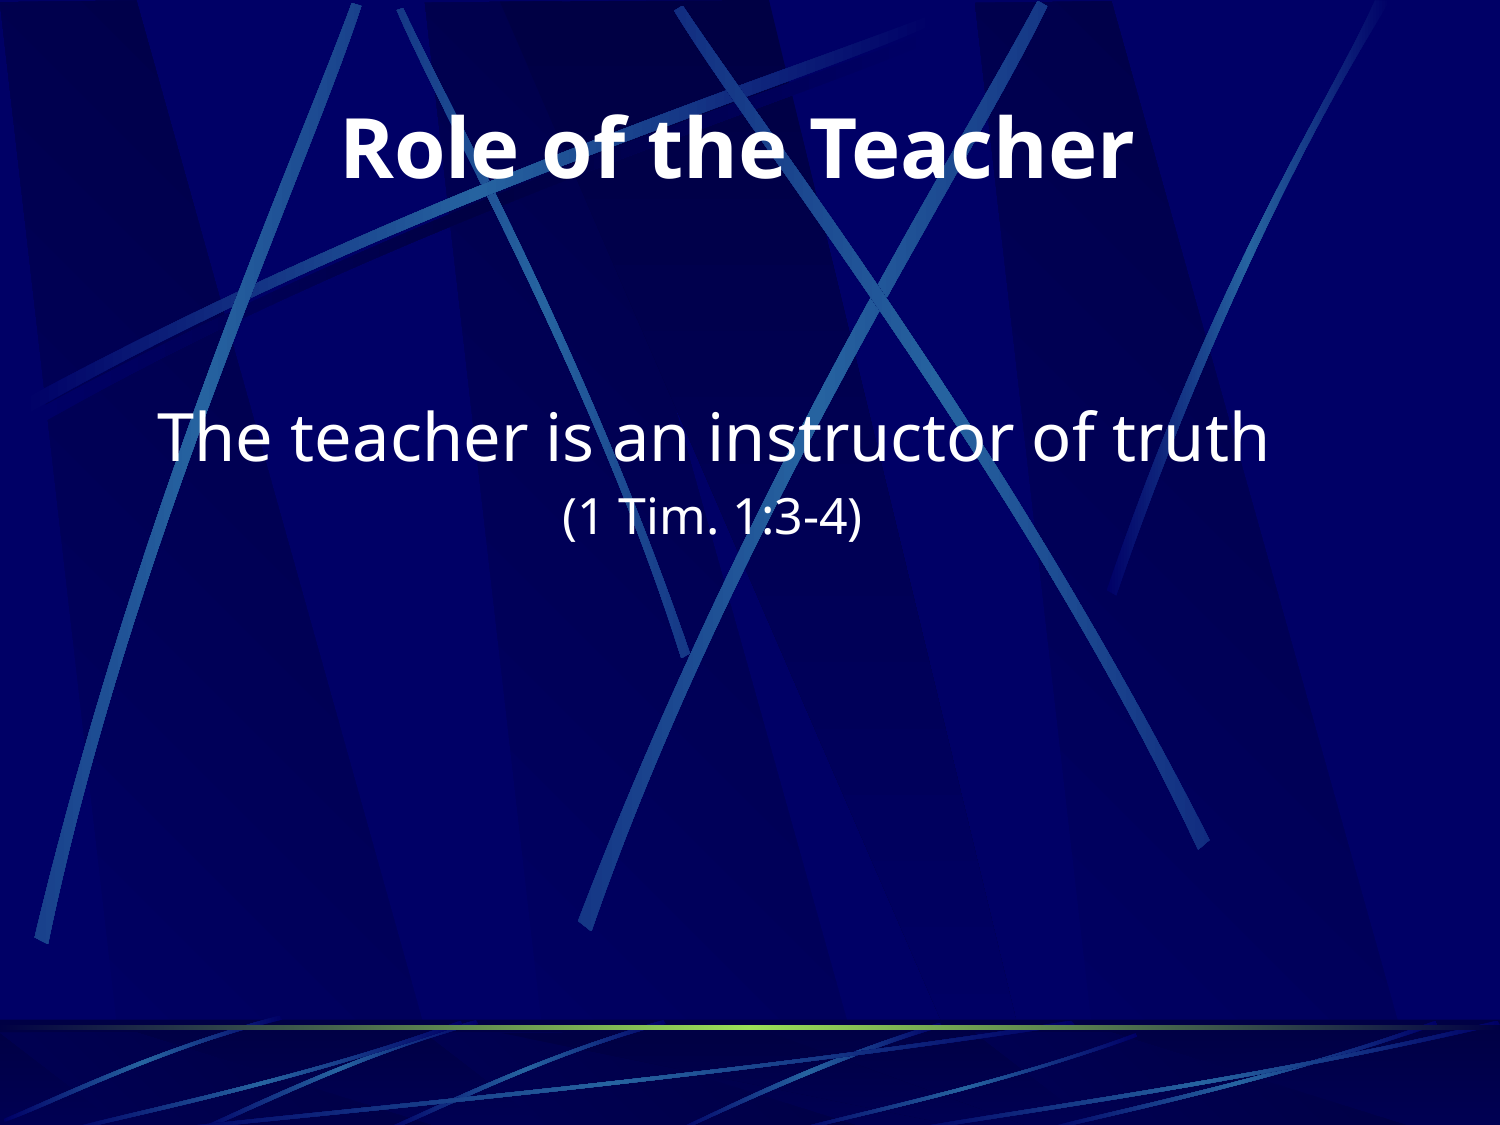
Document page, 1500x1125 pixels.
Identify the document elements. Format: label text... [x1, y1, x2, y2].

title Role of the Teacher [99, 87, 1375, 203]
list The teacher is an instructor of truth (1 Tim. 1:3-4) [75, 387, 1350, 1063]
